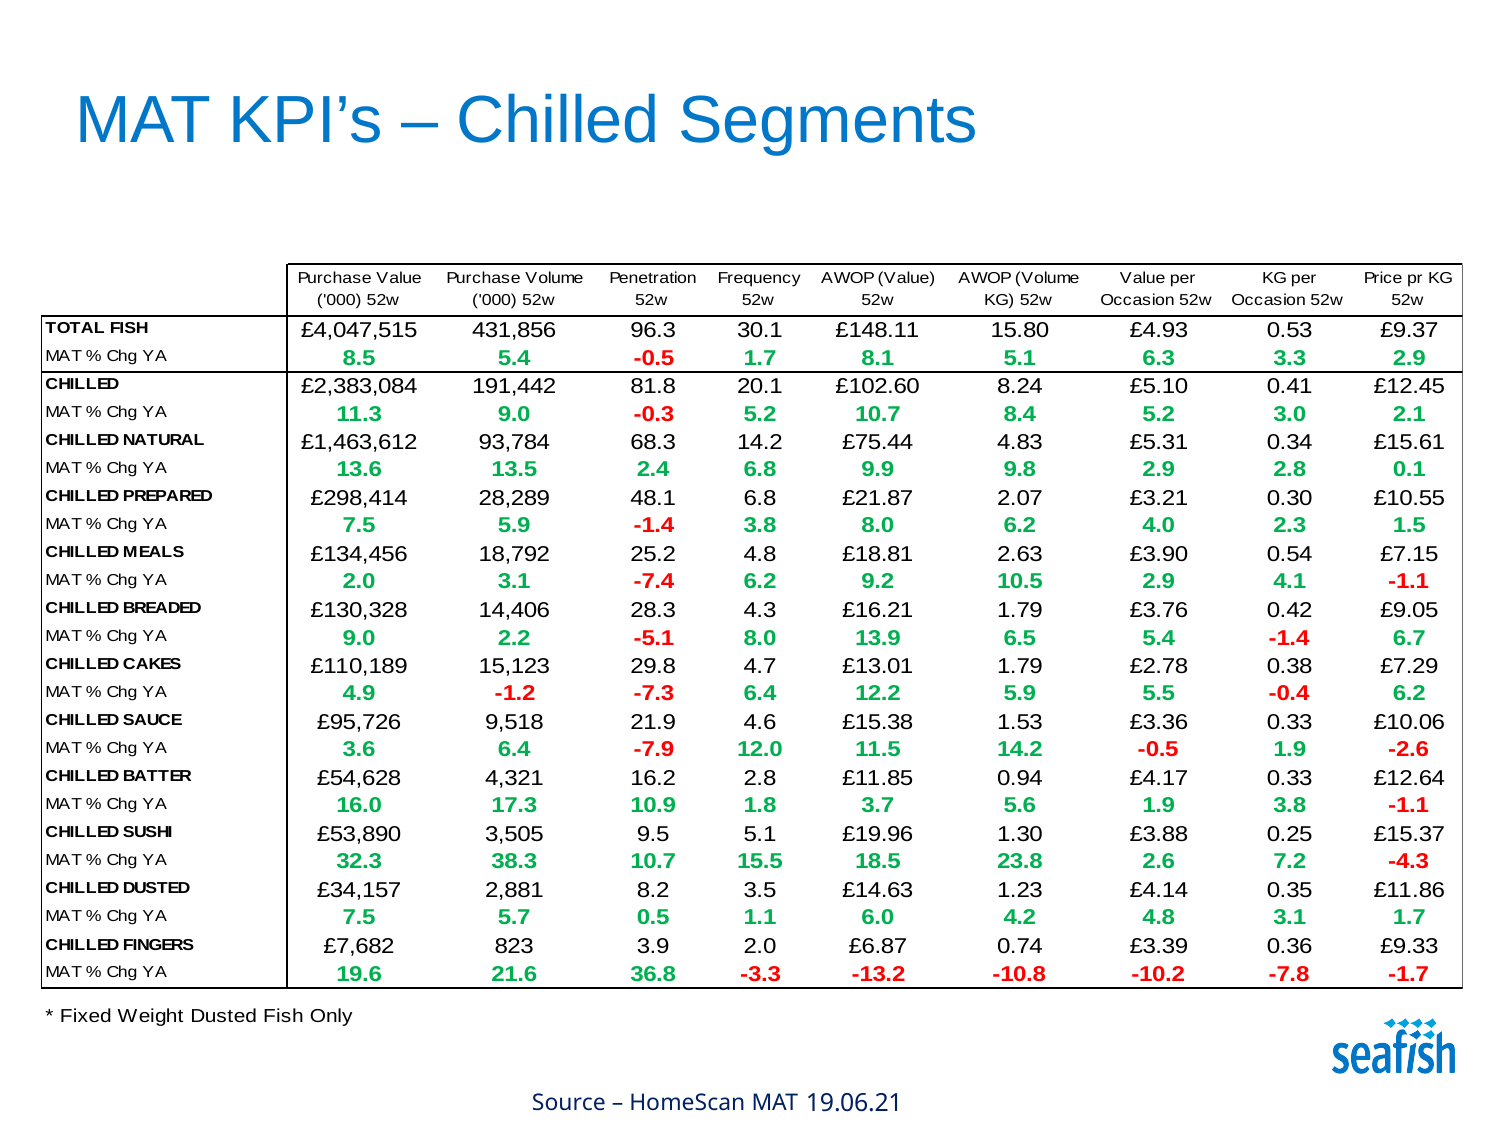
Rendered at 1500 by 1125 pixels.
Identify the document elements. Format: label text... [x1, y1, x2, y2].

picture [40, 263, 1465, 1074]
text_box Source – HomeScan MAT [508, 1079, 823, 1123]
picture [733, 1081, 974, 1115]
title MAT KPI’s – Chilled Segments [60, 45, 1437, 187]
